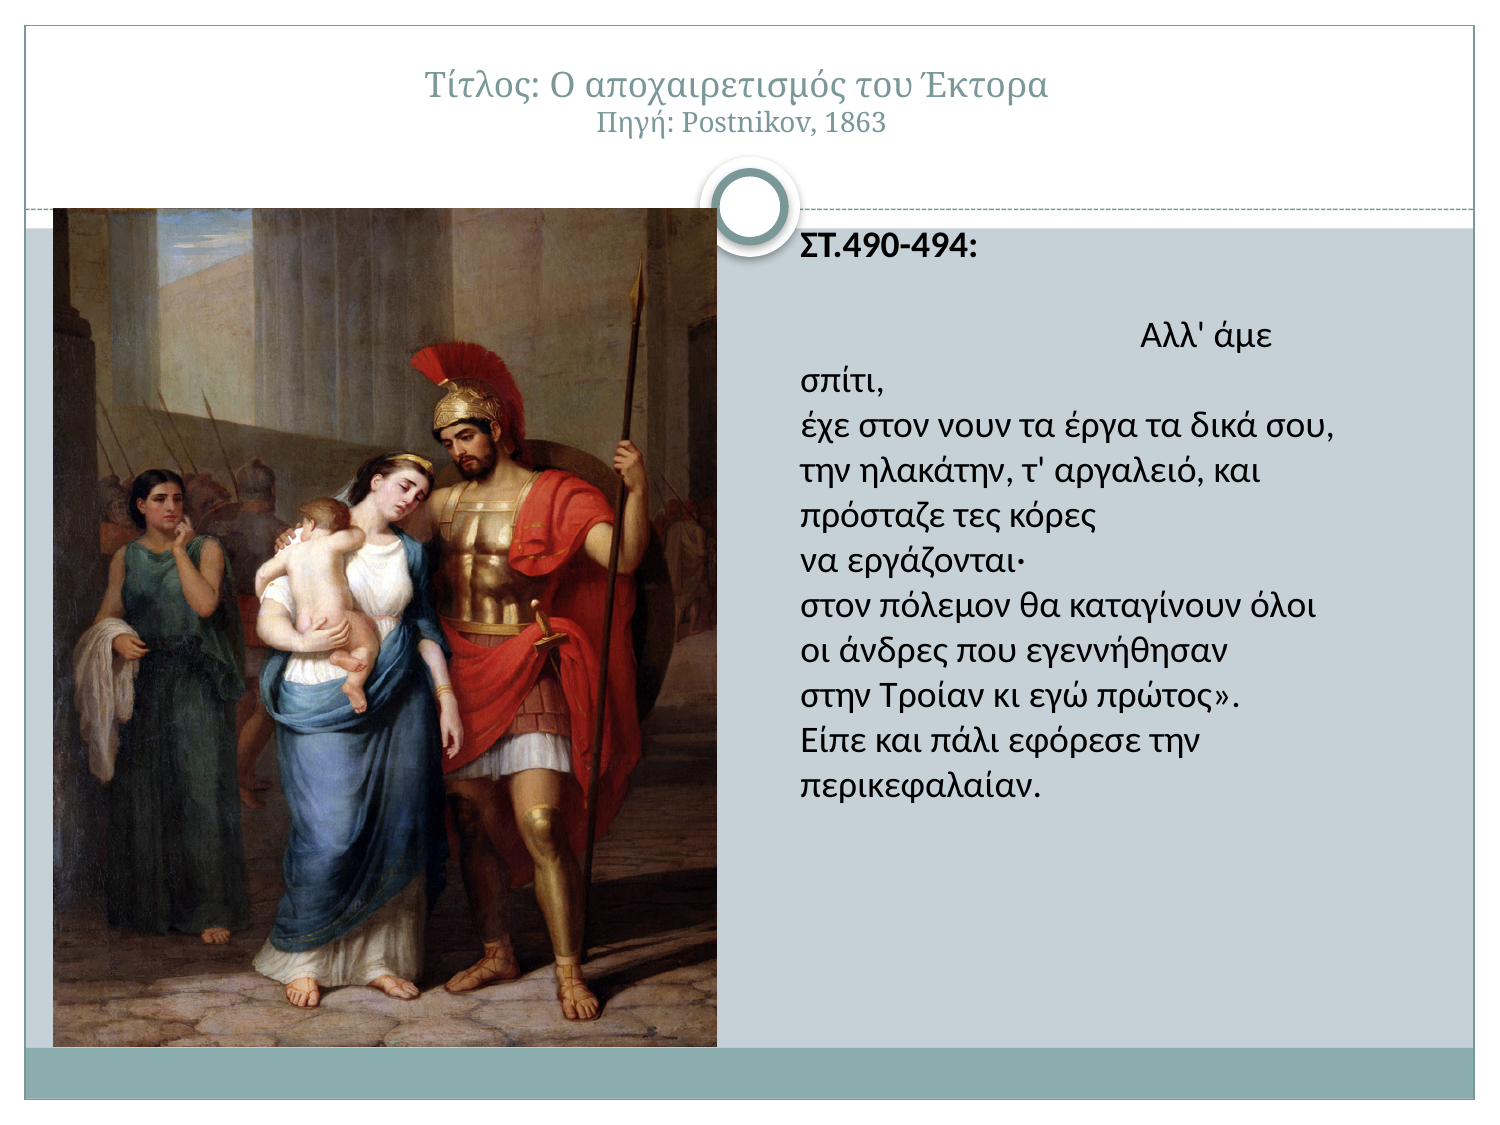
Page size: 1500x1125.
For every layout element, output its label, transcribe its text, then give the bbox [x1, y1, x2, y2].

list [52, 207, 718, 1047]
title Τίτλος: Ο αποχαιρετισμός του Έκτορα Πηγή: Postnikov, 1863 [41, 54, 1442, 179]
text_box ΣΤ.490-494: Αλλ' άμε σπίτι, έχε στον νουν τα έργα τα δικά σου, την ηλακάτην, τ' αργαλειό, και πρόσταζε τες κόρες να εργάζονται· στον πόλεμον θα καταγίνουν όλοι οι άνδρες που εγεννήθησαν στην Τροίαν κι εγώ πρώτος». Είπε και πάλι εφόρεσε την περικεφαλαίαν. [785, 212, 1376, 813]
